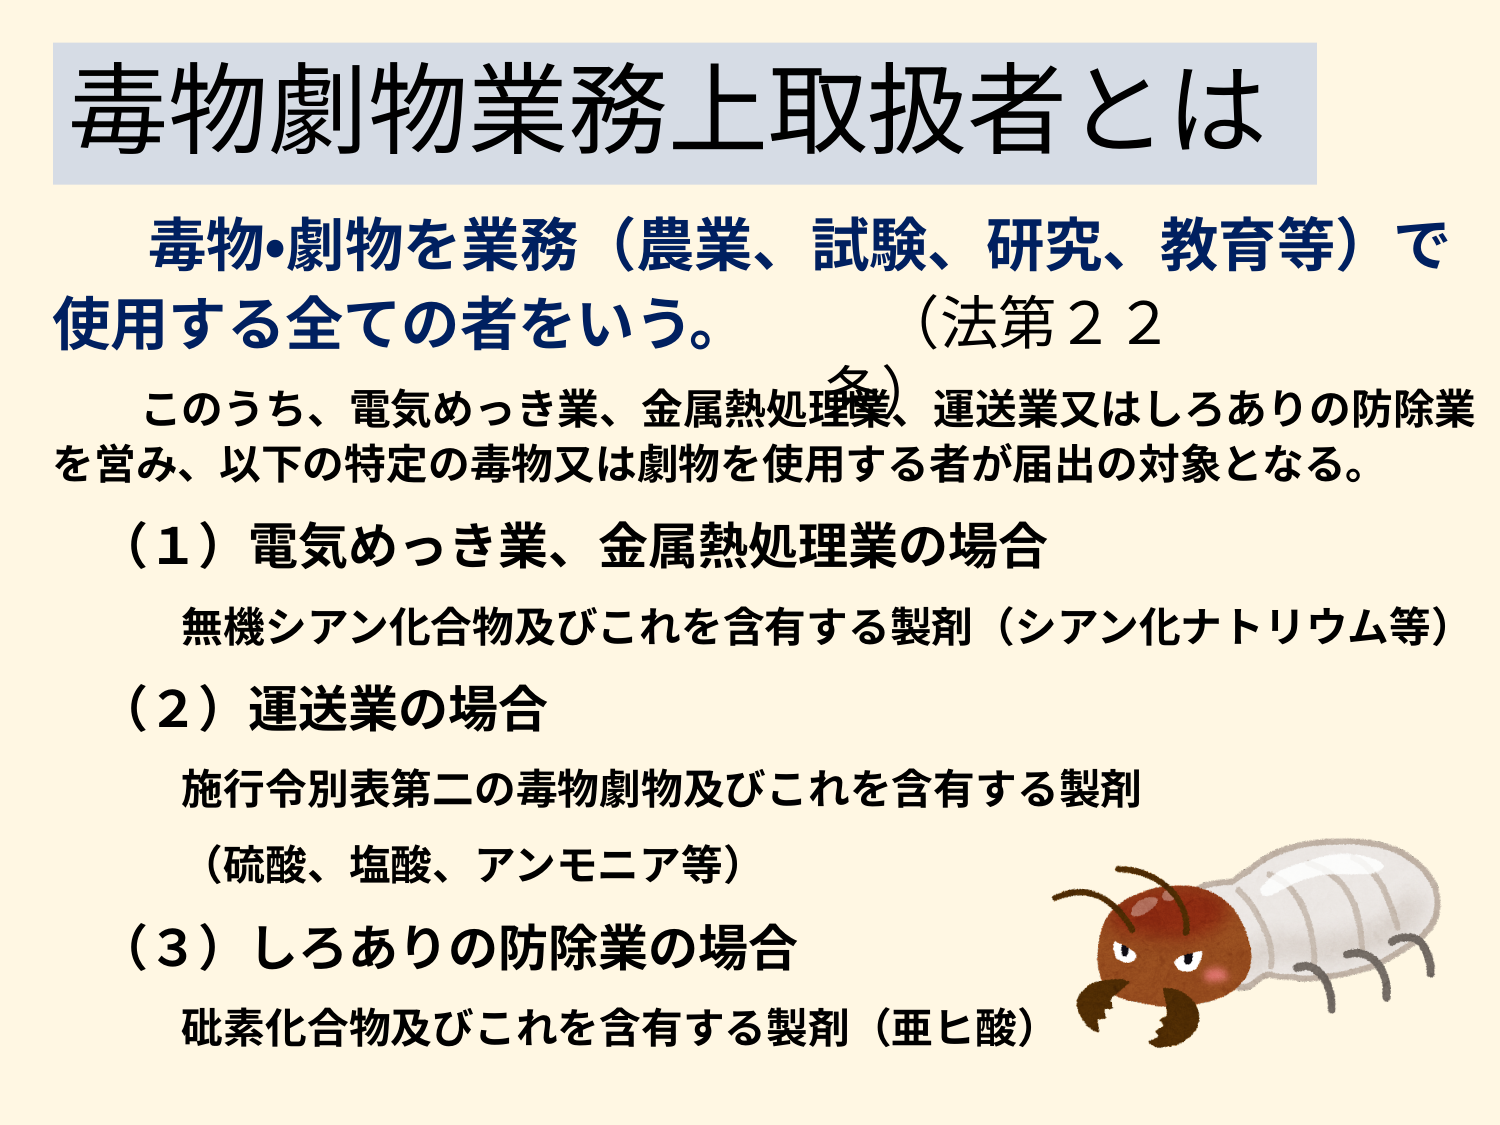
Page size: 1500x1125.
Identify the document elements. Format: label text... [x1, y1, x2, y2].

picture [1039, 777, 1450, 1100]
list 毒物・劇物を業務（農業、試験、研究、教育等）で使用する全ての者をいう。 このうち、電気めっき業、金属熱処理業、運送業又はしろありの防除業を営み、以下の特定の毒物又は劇物を使用する者が届出の対象となる。 （１）電気めっき業、金属熱処理業の場合 無機シアン化合物及びこれを含有する製剤（シアン化ナトリウム等） （２）運送業の場合 施行令別表第二の毒物劇物及びこれを含有する製剤 （硫酸、塩酸、アンモニア等） （３）しろありの防除業の場合 砒素化合物及びこれを含有する製剤（亜ヒ酸） [0, 184, 1500, 1125]
text_box （法第２２条） [809, 278, 1270, 434]
title 毒物劇物業務上取扱者とは [53, 42, 1317, 184]
